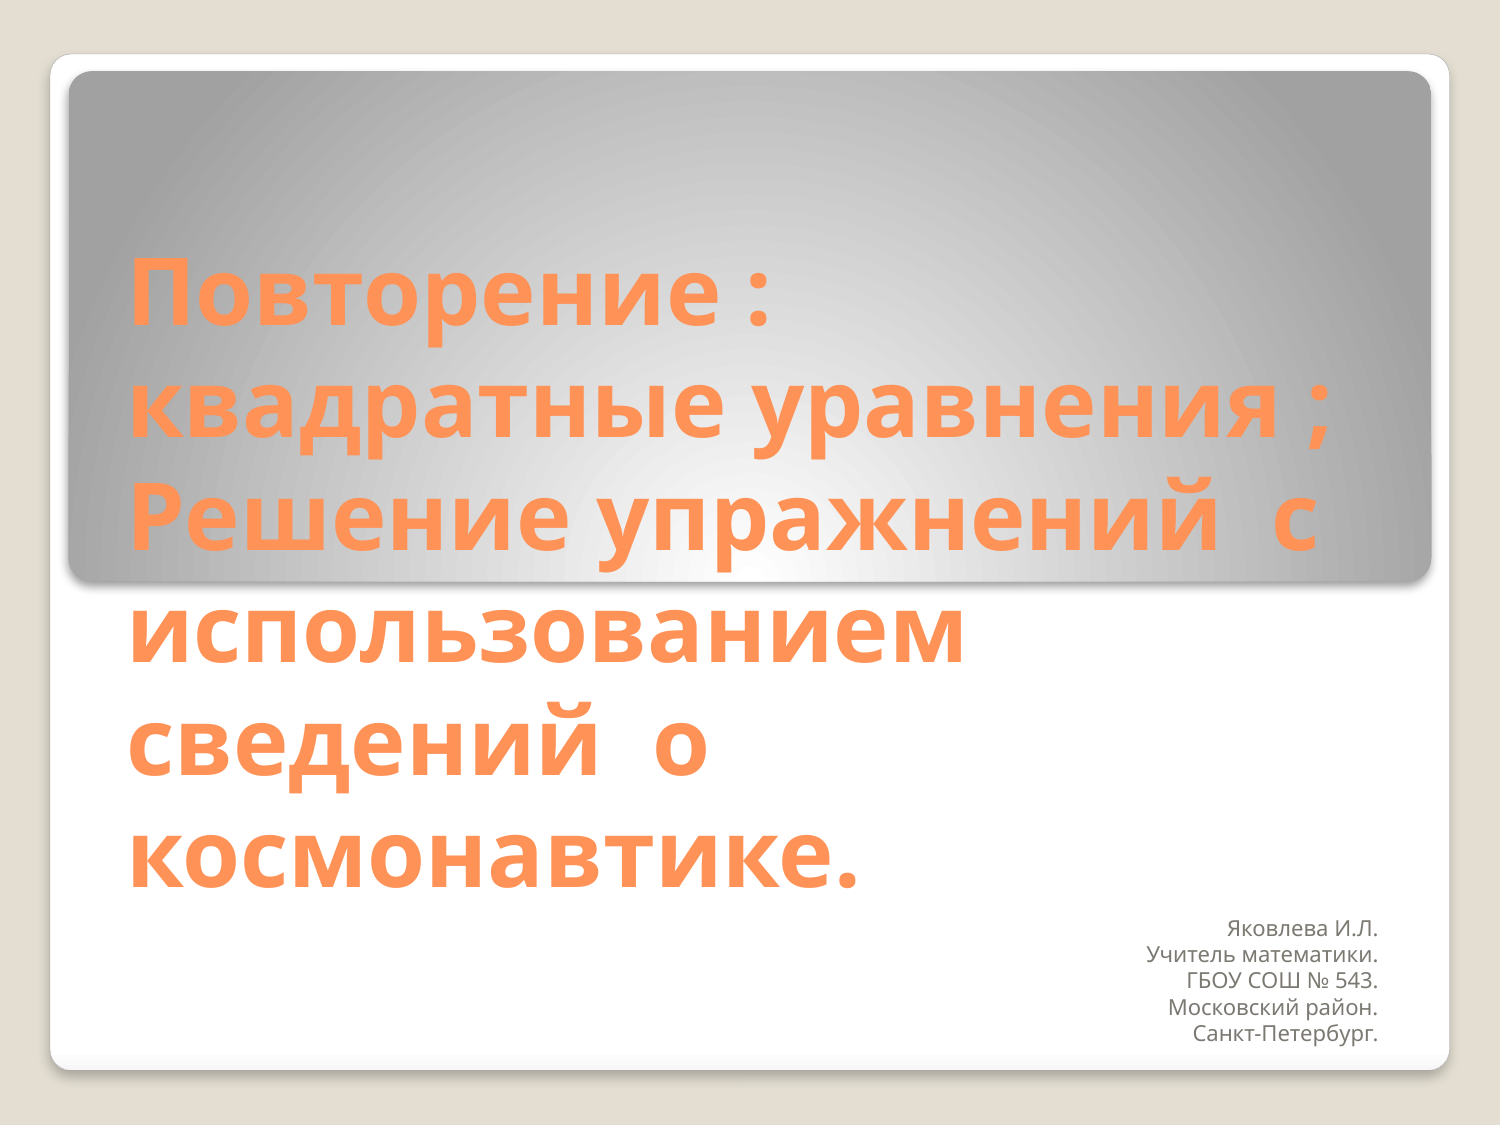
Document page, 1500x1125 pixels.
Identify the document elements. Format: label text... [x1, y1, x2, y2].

subtitle Яковлева И.Л. Учитель математики. ГБОУ СОШ № 543. Московский район. Санкт-Петербург. [118, 914, 1394, 1055]
title Повторение : квадратные уравнения ; Решение упражнений с использованием сведений о космонавтике. [118, 70, 1394, 914]
